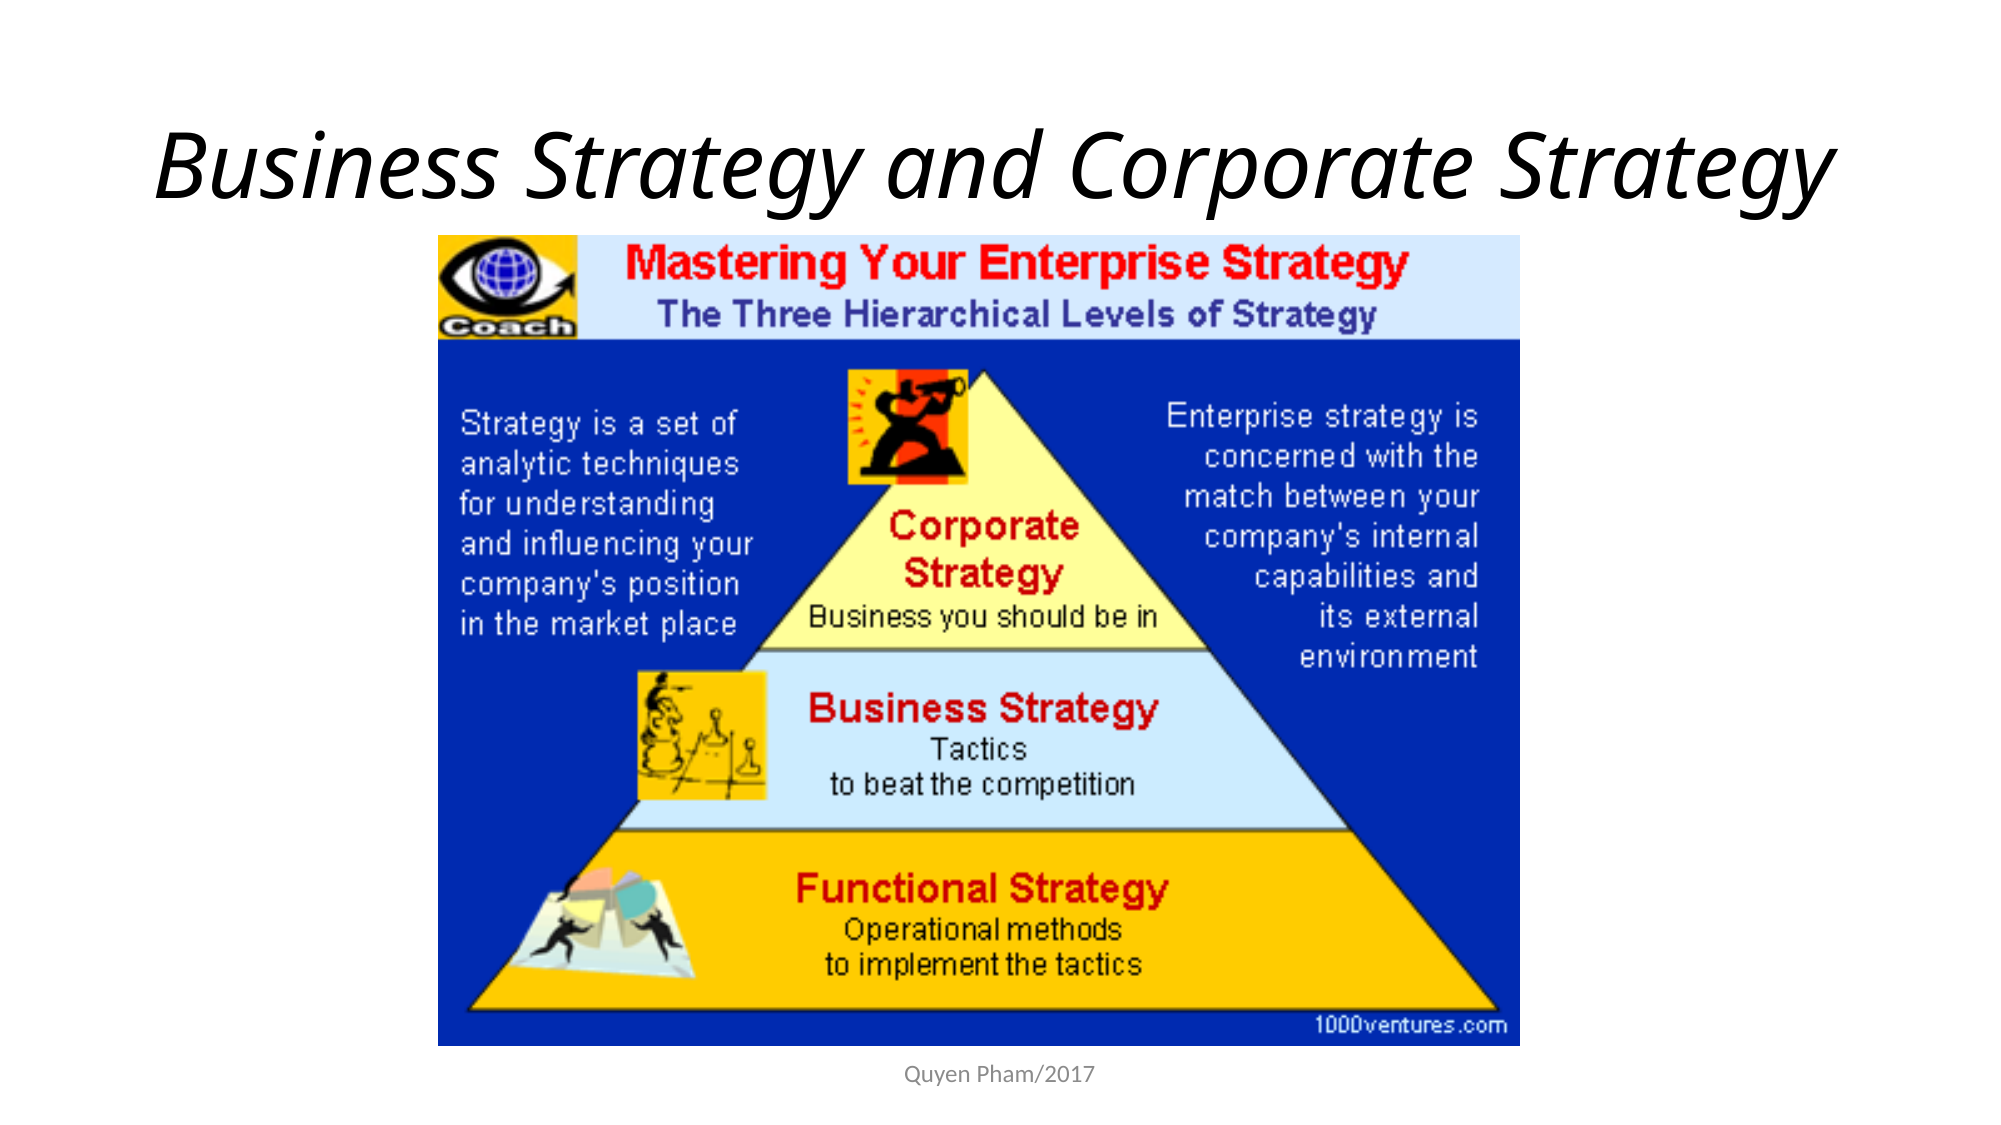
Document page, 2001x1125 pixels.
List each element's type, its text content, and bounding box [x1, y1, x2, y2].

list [438, 235, 1520, 1046]
title Business Strategy and Corporate Strategy [137, 59, 1863, 278]
footer Quyen Pham/2017 [662, 1046, 1338, 1103]
